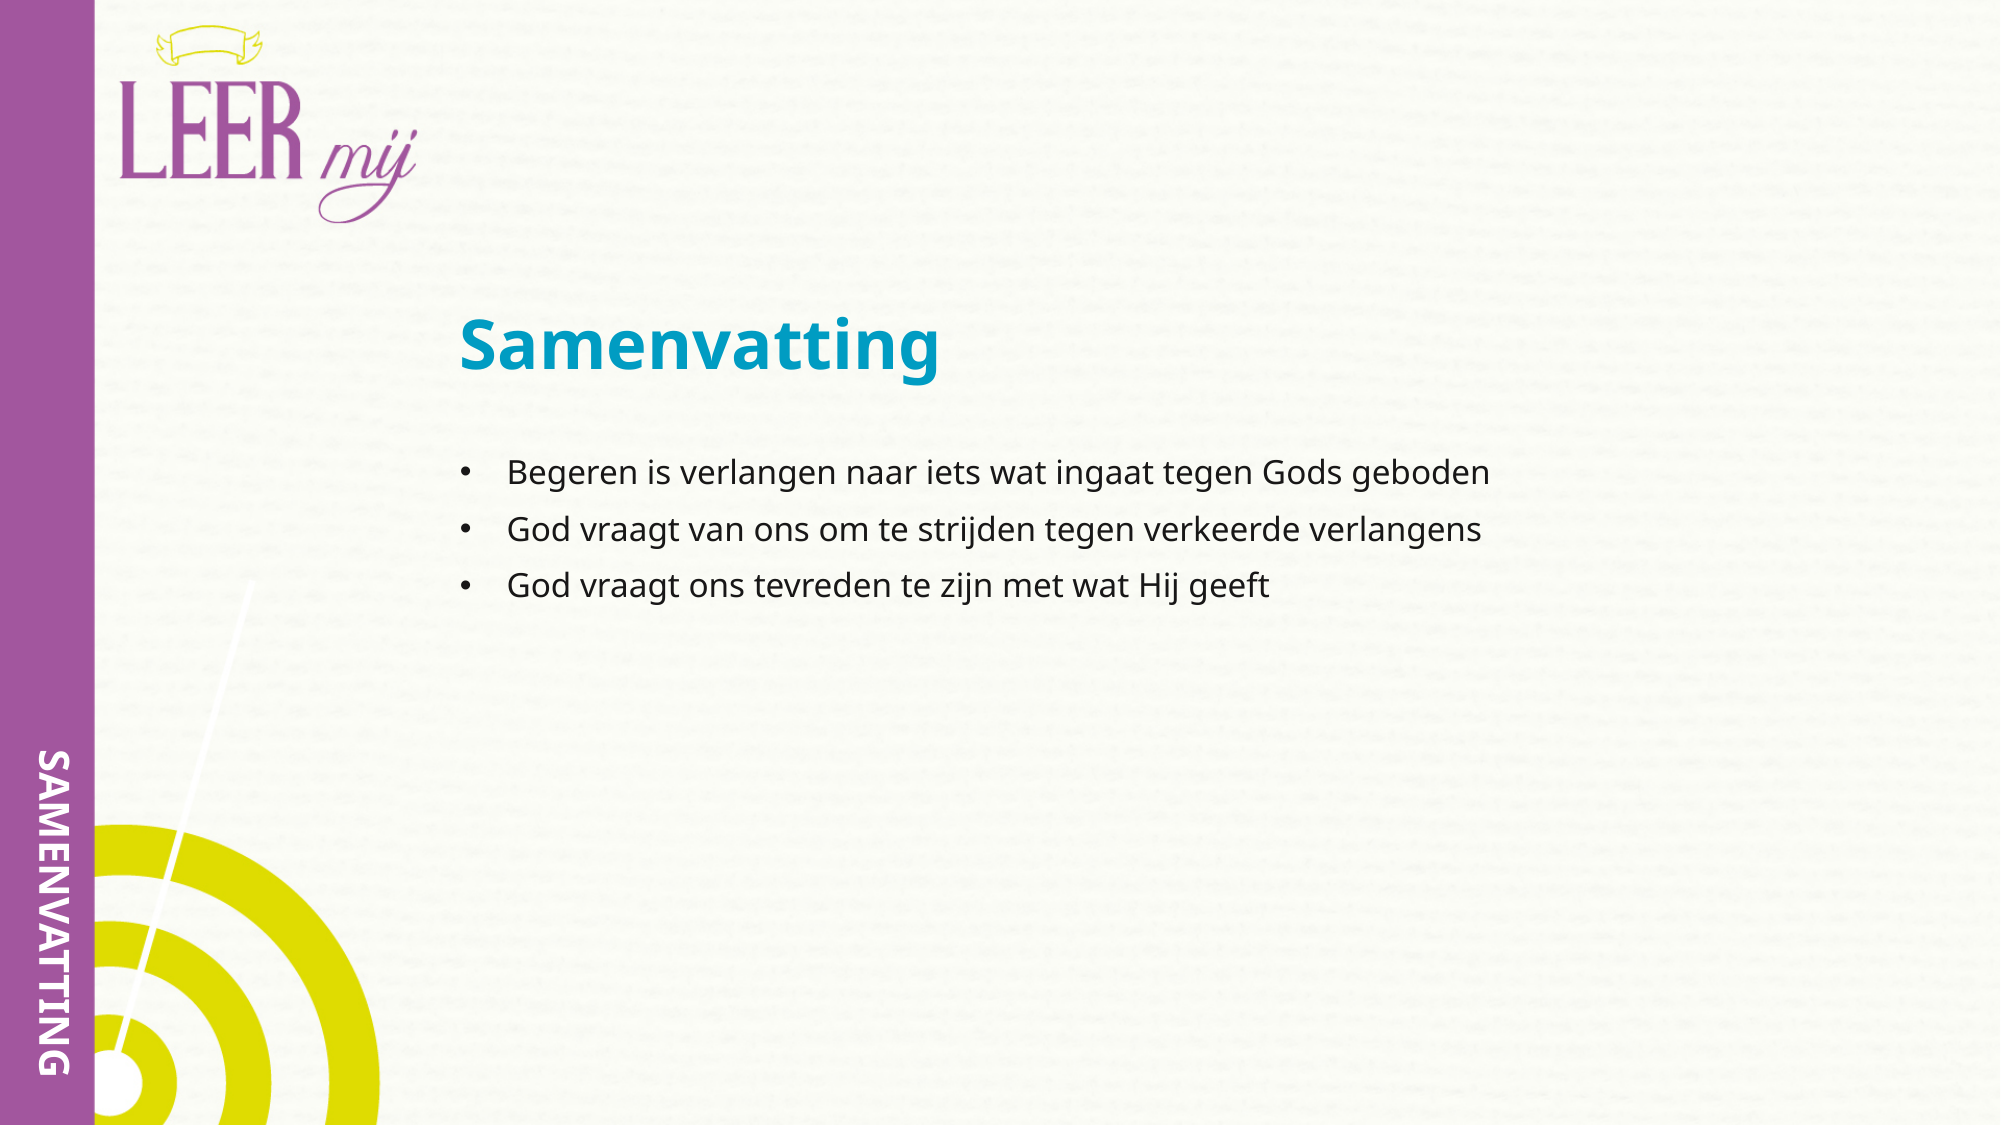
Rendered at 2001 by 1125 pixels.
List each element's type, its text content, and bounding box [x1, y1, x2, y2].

title Samenvatting [444, 235, 1841, 393]
list Begeren is verlangen naar iets wat ingaat tegen Gods geboden God vraagt van ons om te strijden tegen verkeerde verlangens God vraagt ons tevreden te zijn met wat Hij geeft [444, 448, 1841, 968]
picture [0, 0, 2001, 1125]
